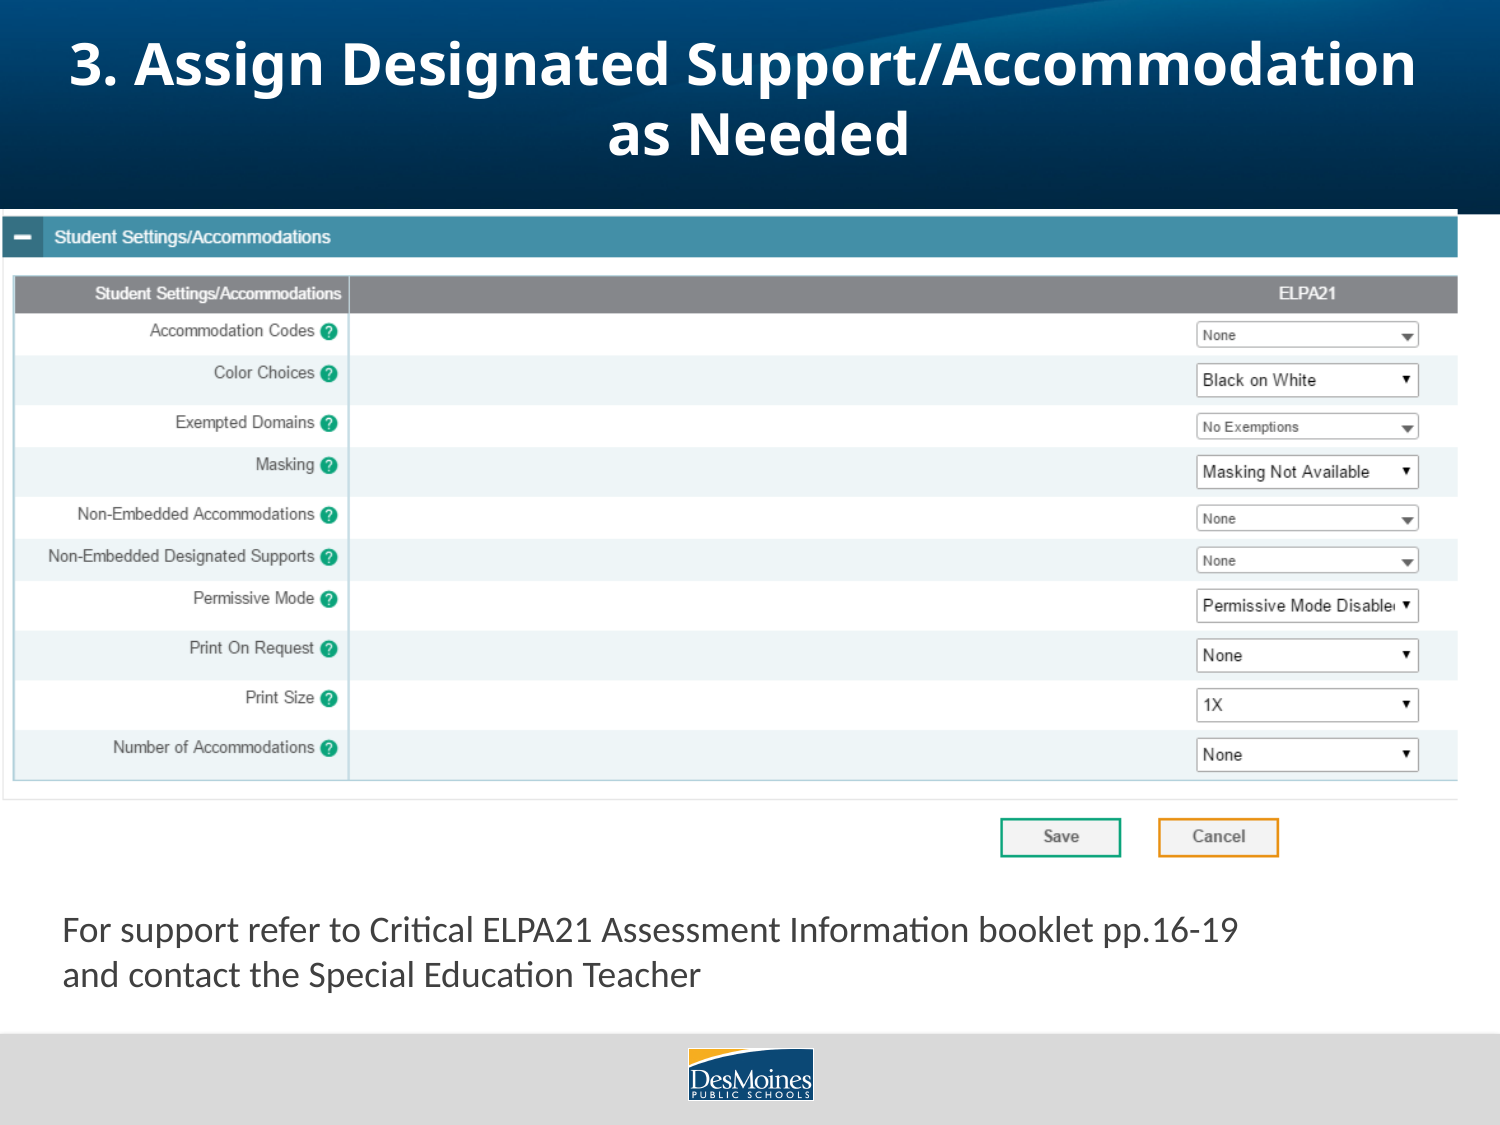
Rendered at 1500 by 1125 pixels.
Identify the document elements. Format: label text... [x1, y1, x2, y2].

text_box For support refer to Critical ELPA21 Assessment Information booklet pp.16-19 and contact the Special Education Teacher [47, 897, 1413, 1002]
title 3. Assign Designated Support/Accommodation as Needed [47, 5, 1441, 190]
picture [689, 1049, 813, 1100]
picture [0, 0, 1500, 1033]
